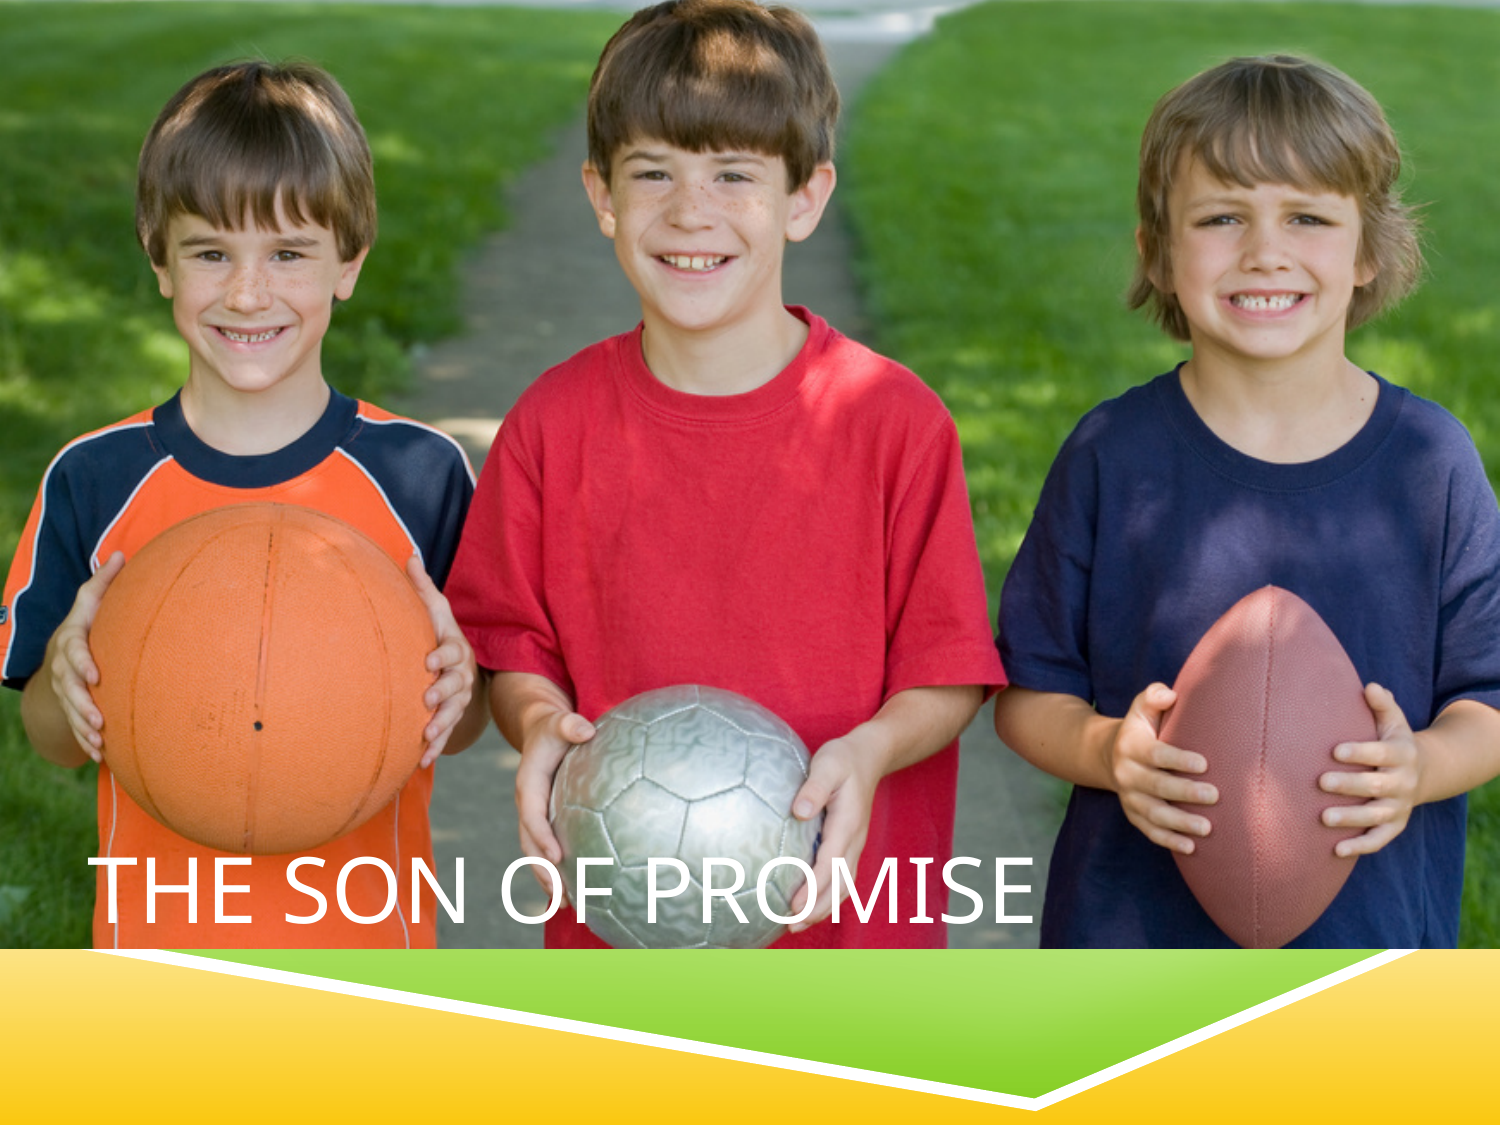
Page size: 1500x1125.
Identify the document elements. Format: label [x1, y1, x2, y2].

picture [0, 0, 1500, 950]
